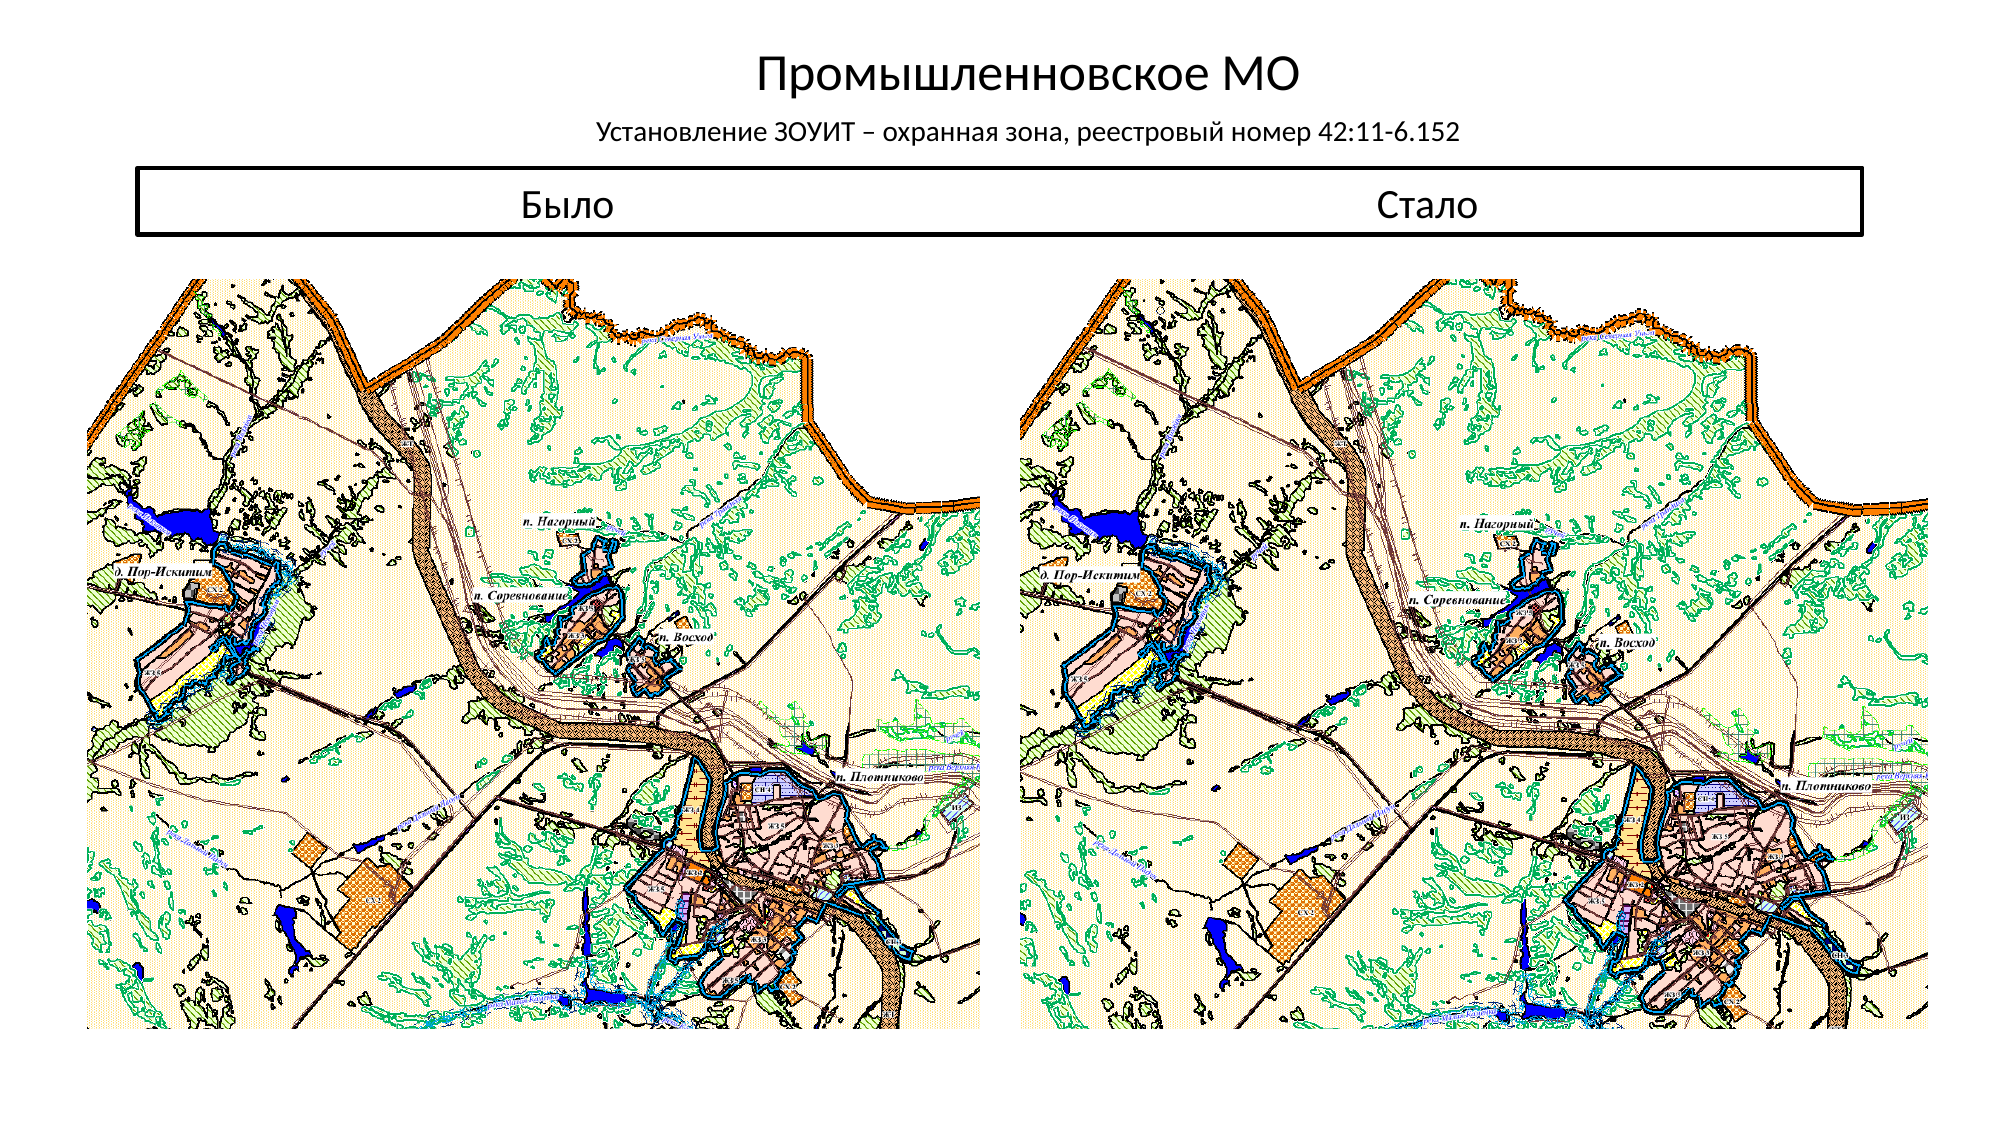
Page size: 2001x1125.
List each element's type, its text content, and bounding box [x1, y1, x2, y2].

picture [1593, 974, 1625, 1007]
picture [1020, 279, 1928, 1029]
text_box Было Стало [135, 166, 1864, 237]
picture [1626, 972, 1633, 979]
picture [1612, 934, 1620, 943]
text_box Промышленновское МО [137, 36, 1920, 104]
text_box Установление ЗОУИТ – охранная зона, реестровый номер 42:11-6.152 [137, 104, 1920, 164]
picture [1613, 944, 1622, 957]
picture [87, 279, 980, 1029]
